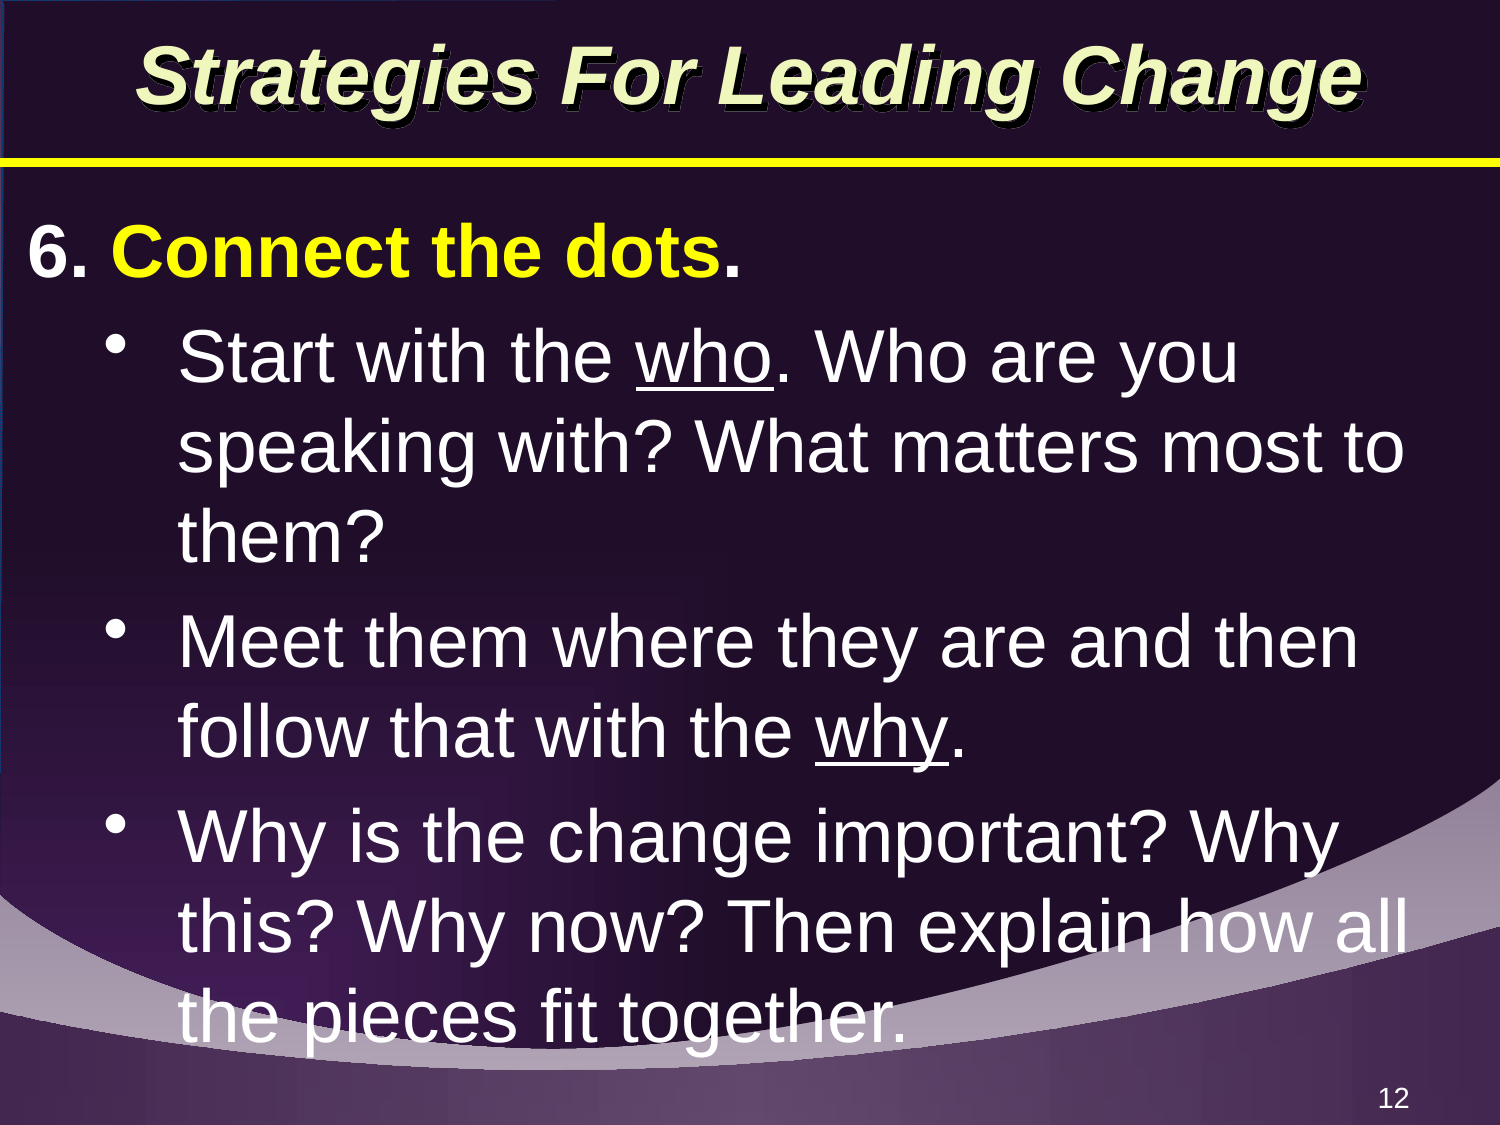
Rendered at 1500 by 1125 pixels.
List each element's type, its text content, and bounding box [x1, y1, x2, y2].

title Strategies For Leading Change [74, 0, 1426, 143]
slide_number 12 [1074, 1072, 1426, 1113]
list 6. Connect the dots. Start with the who. Who are you speaking with? What matters most to them? Meet them where they are and then follow that with the why. Why is the change important? Why this? Why now? Then explain how all the pieces fit together. [12, 194, 1463, 988]
